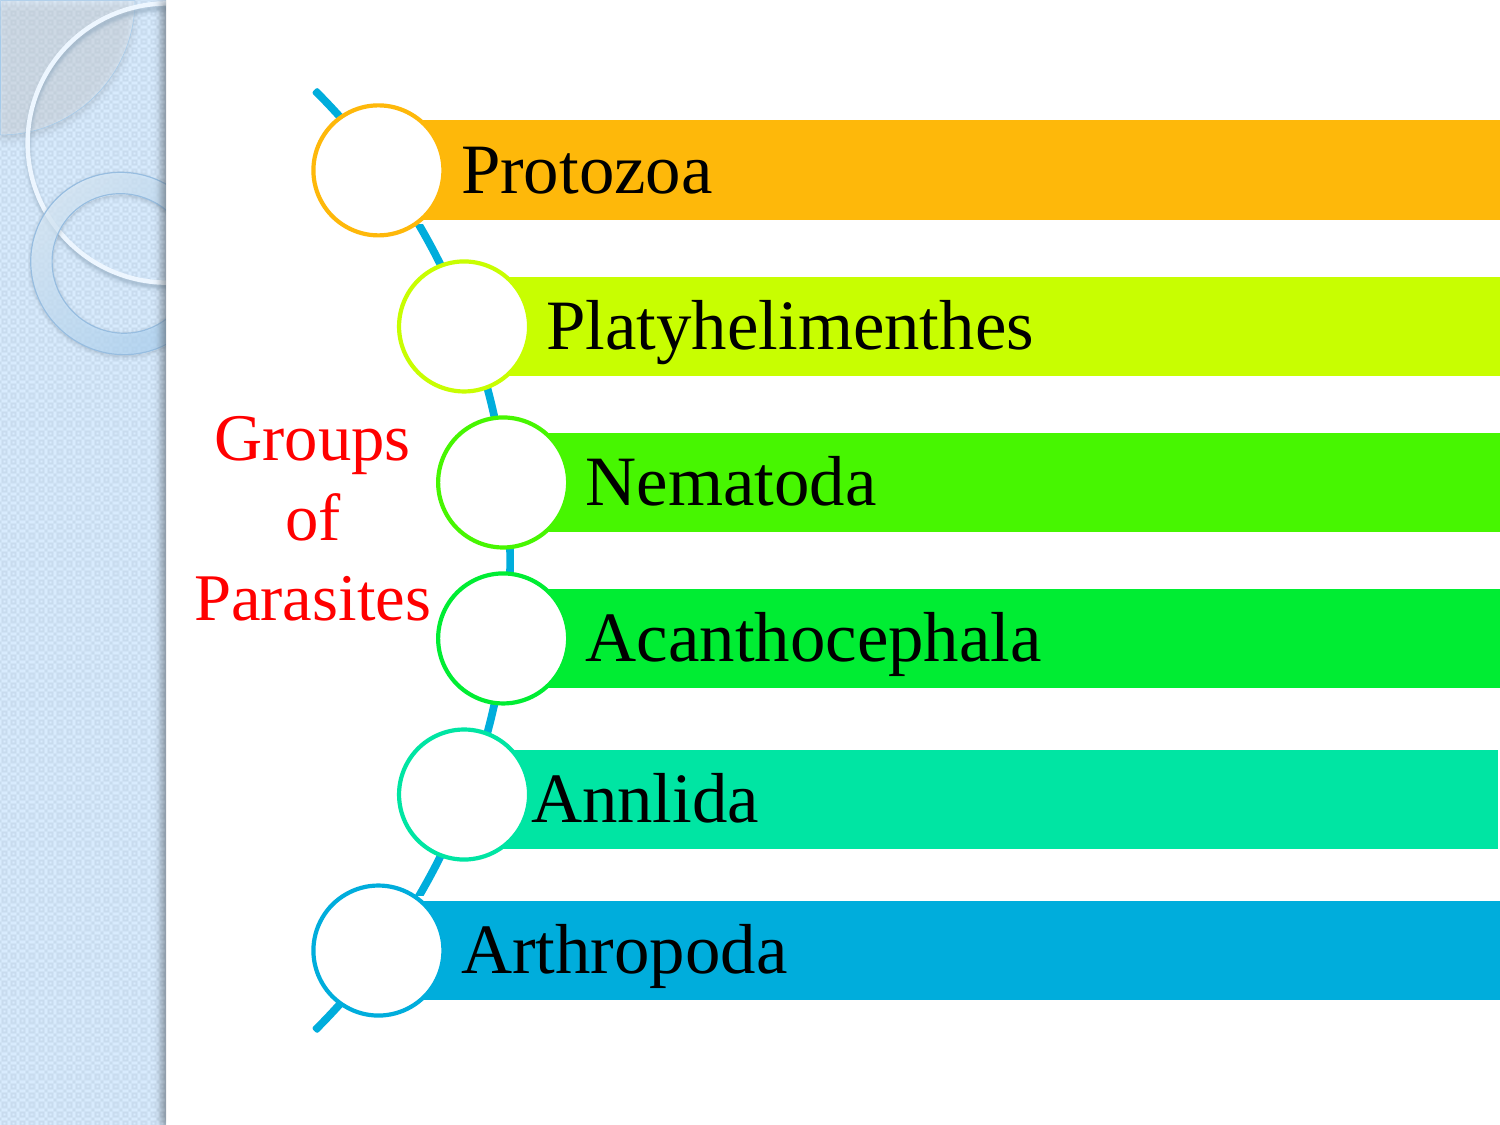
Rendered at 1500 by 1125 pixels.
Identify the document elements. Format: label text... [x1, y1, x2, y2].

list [299, 66, 1500, 1055]
title Groups of Parasites [171, 267, 292, 761]
